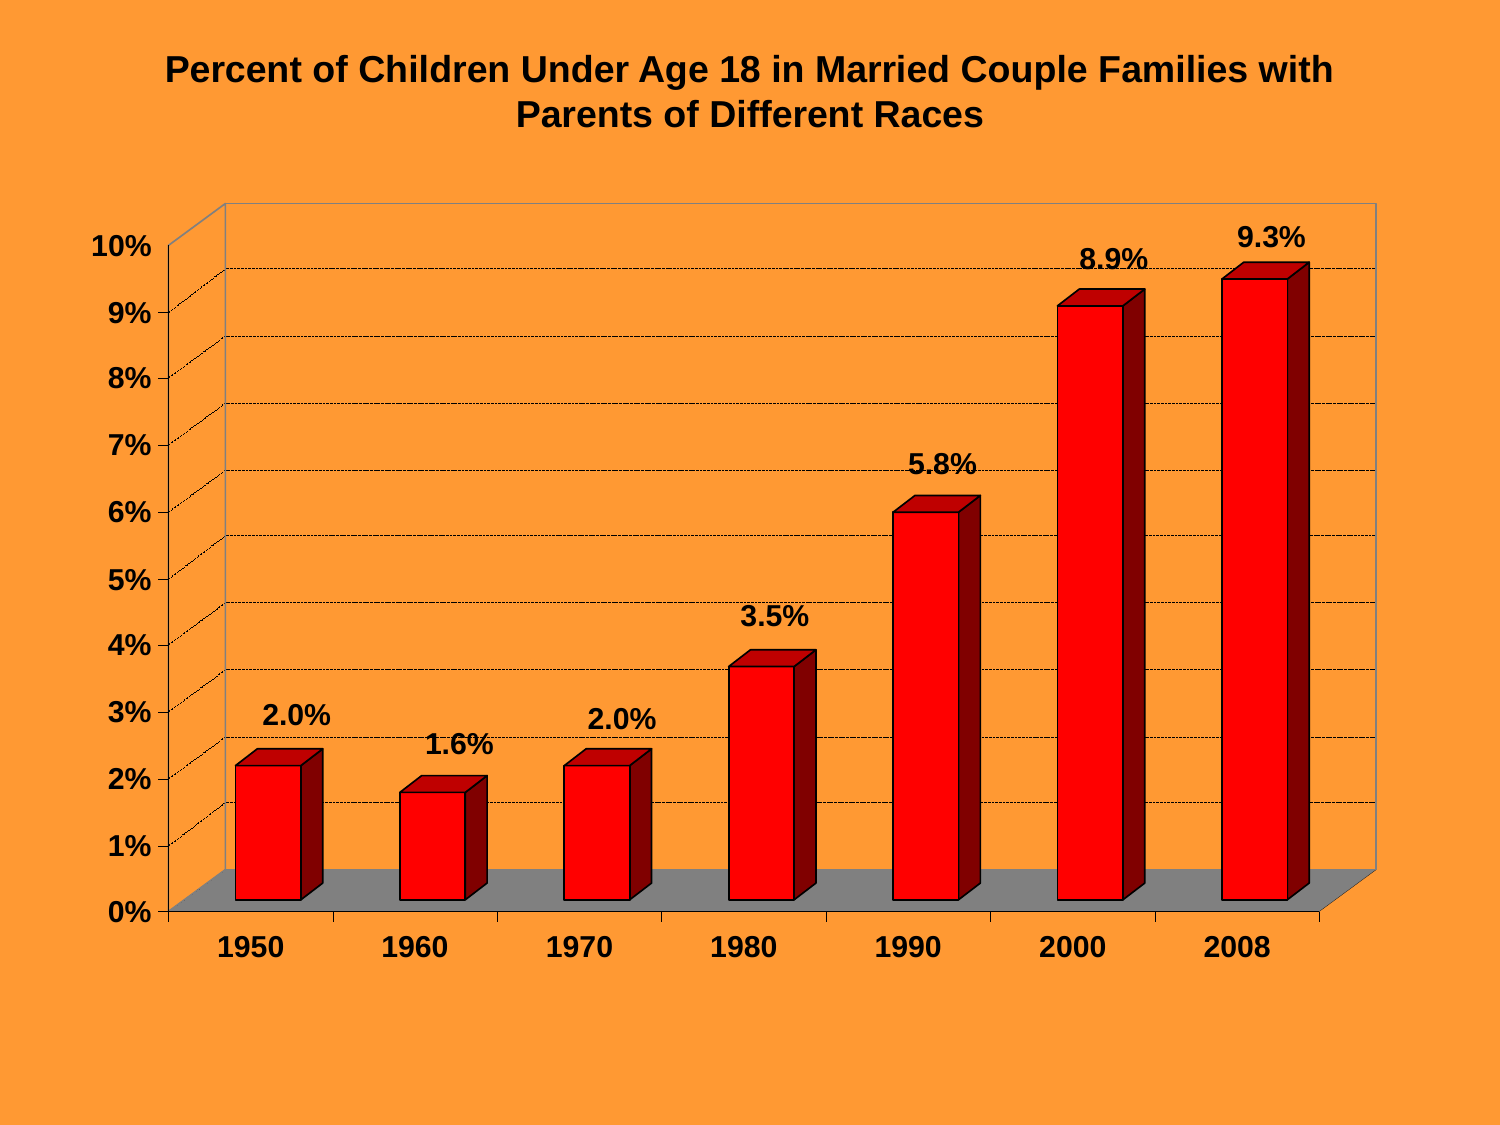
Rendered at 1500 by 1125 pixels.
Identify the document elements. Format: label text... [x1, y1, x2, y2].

text_box Percent of Children Under Age 18 in Married Couple Families with Parents of Different Races [74, 37, 1425, 143]
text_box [37, 174, 1426, 1001]
